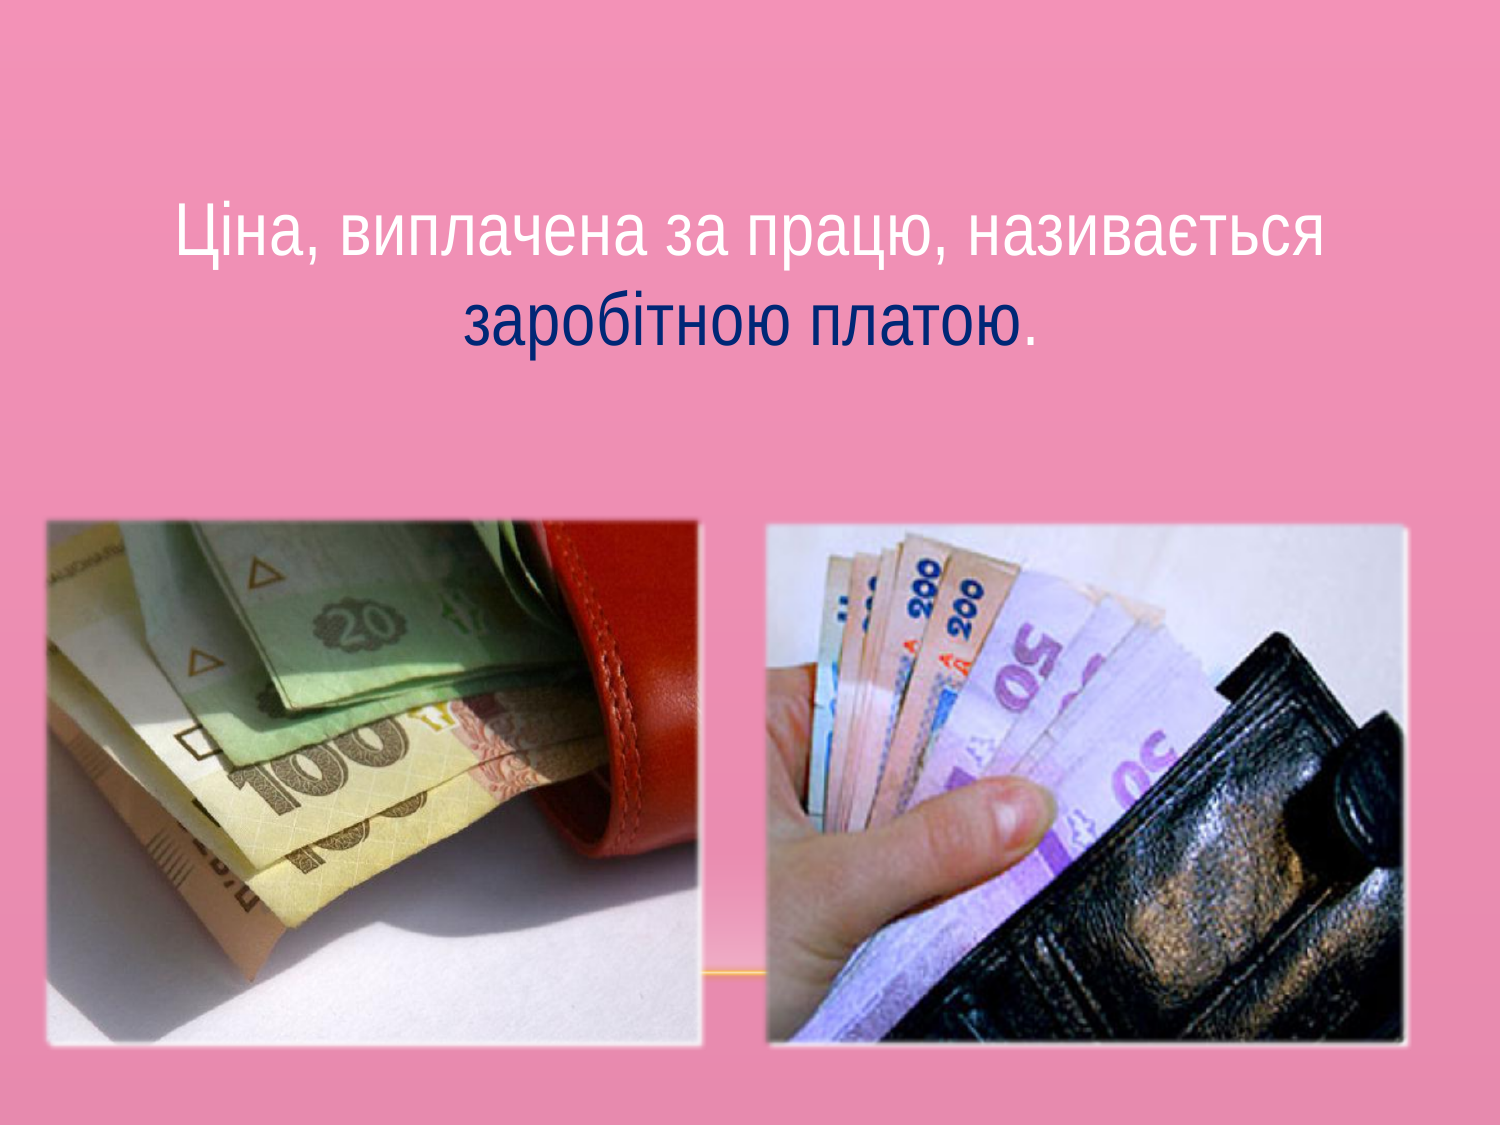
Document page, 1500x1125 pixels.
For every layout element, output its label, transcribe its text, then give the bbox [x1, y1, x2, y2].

picture [0, 0, 1500, 1125]
list Ціна, виплачена за працю, називається заробітною платою. [76, 172, 1427, 409]
